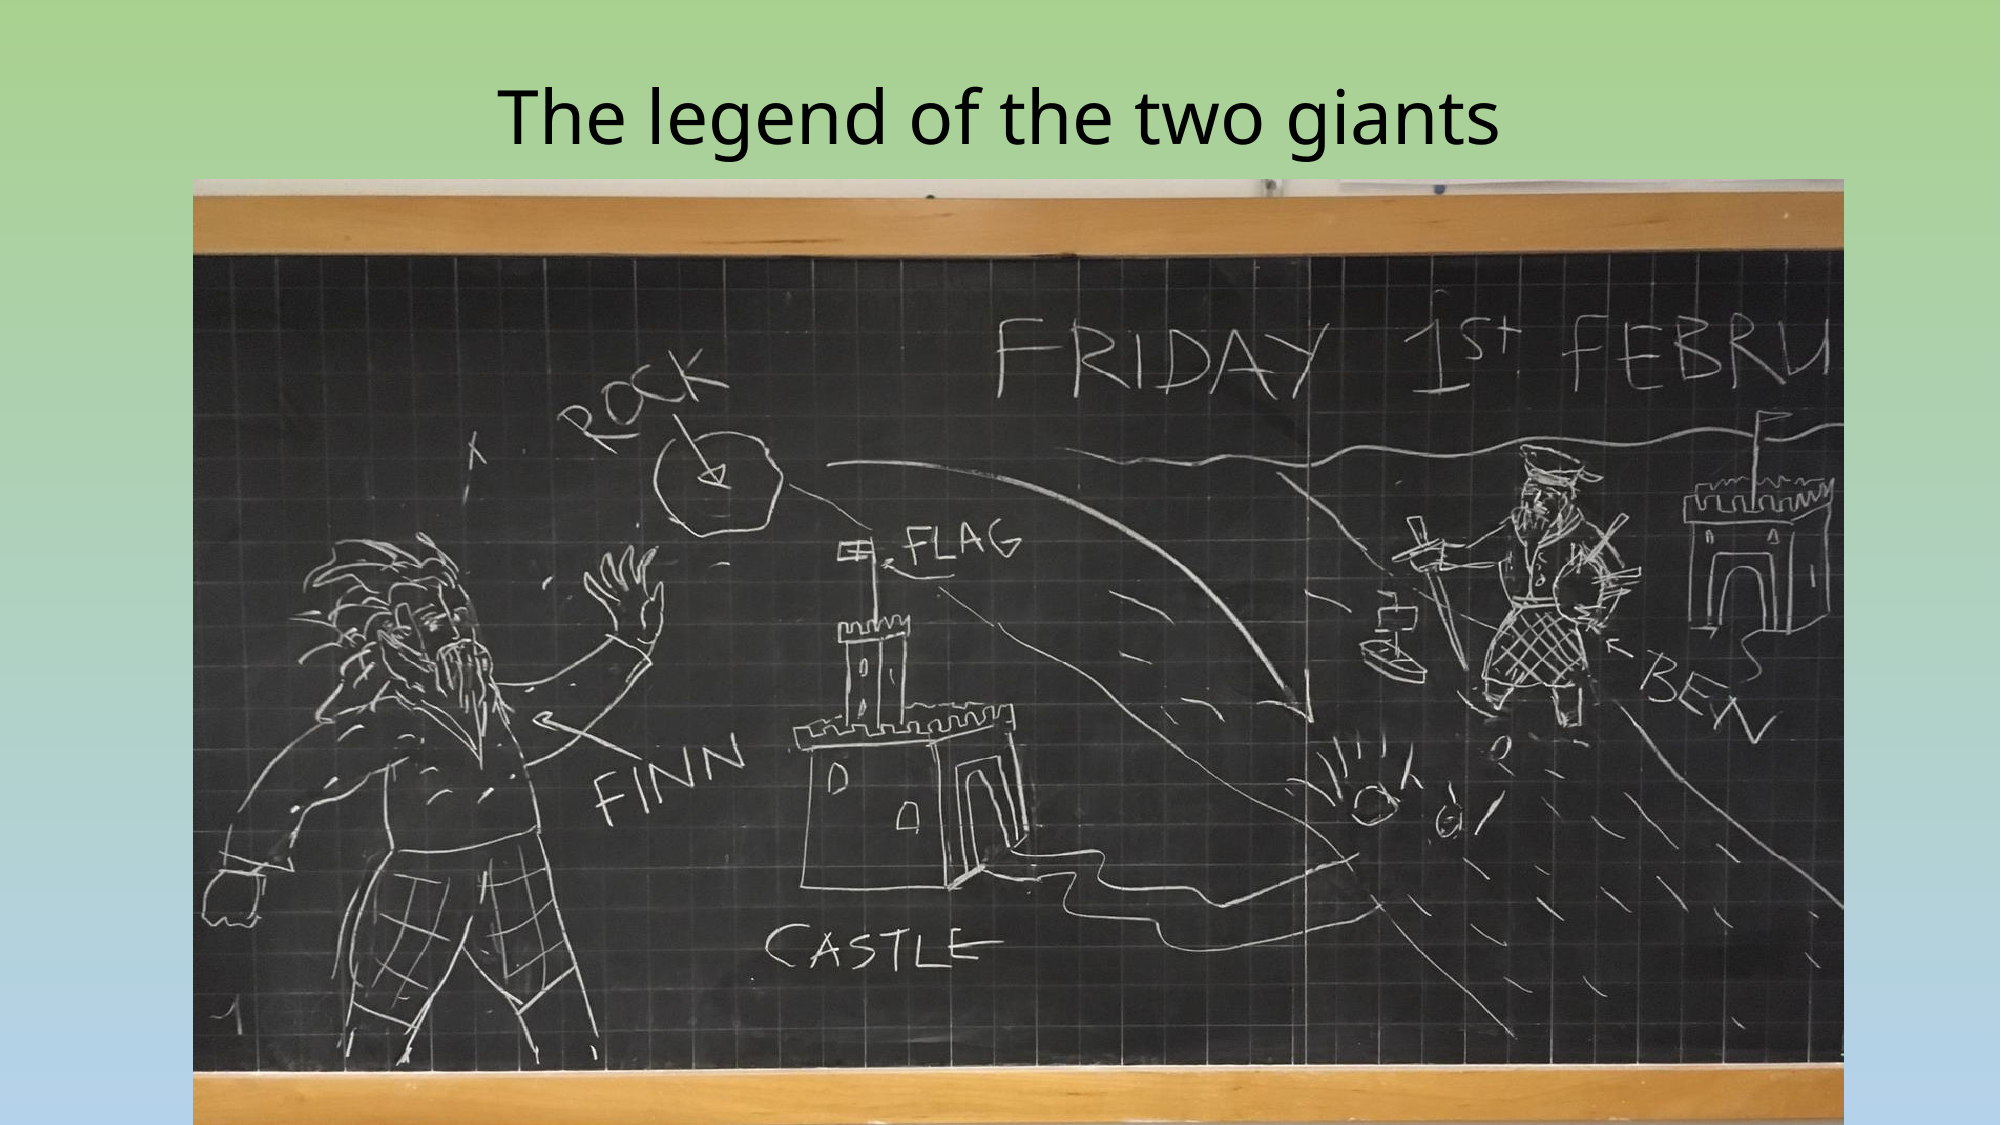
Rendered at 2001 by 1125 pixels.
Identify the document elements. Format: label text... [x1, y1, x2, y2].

title The legend of the two giants [137, 59, 1863, 180]
picture [193, 179, 1844, 1125]
